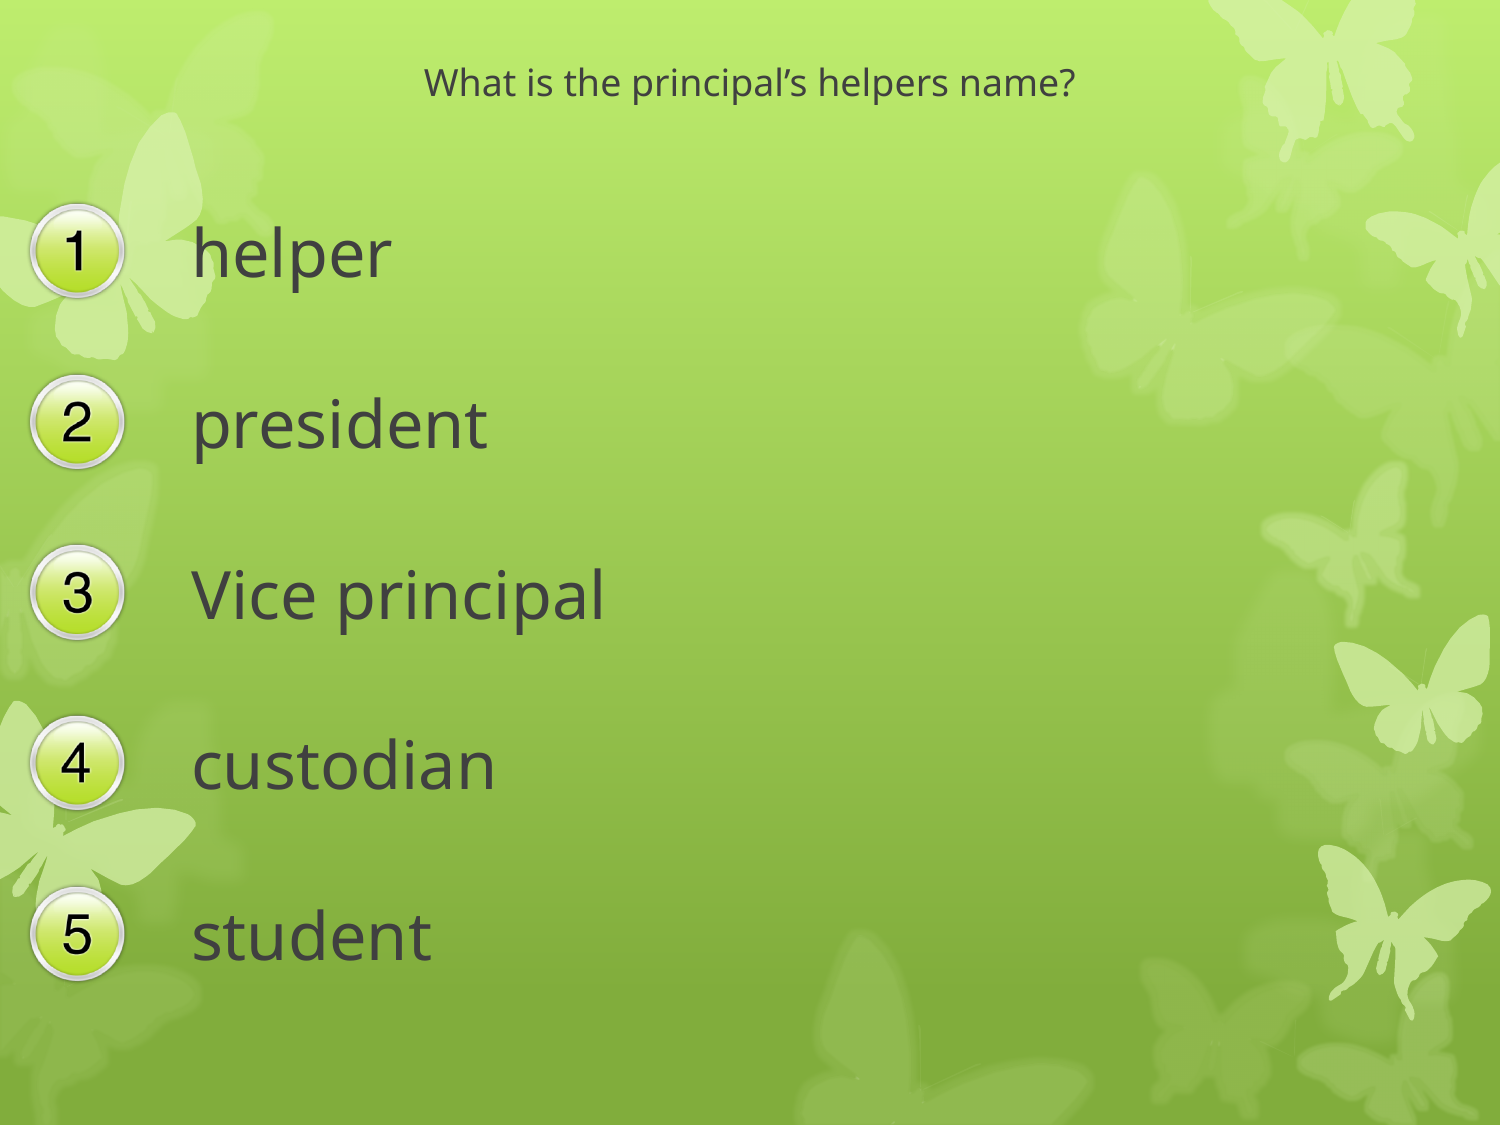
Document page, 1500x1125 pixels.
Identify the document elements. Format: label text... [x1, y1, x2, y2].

picture [25, 711, 129, 815]
list student [175, 858, 1439, 1010]
list custodian [175, 687, 1439, 839]
list president [175, 346, 1439, 498]
picture [25, 540, 129, 645]
list What is the principal’s helpers name? [25, 19, 1475, 144]
picture [25, 370, 129, 474]
picture [25, 199, 129, 303]
list helper [175, 175, 1439, 327]
list Vice principal [175, 516, 1439, 669]
picture [25, 882, 129, 986]
